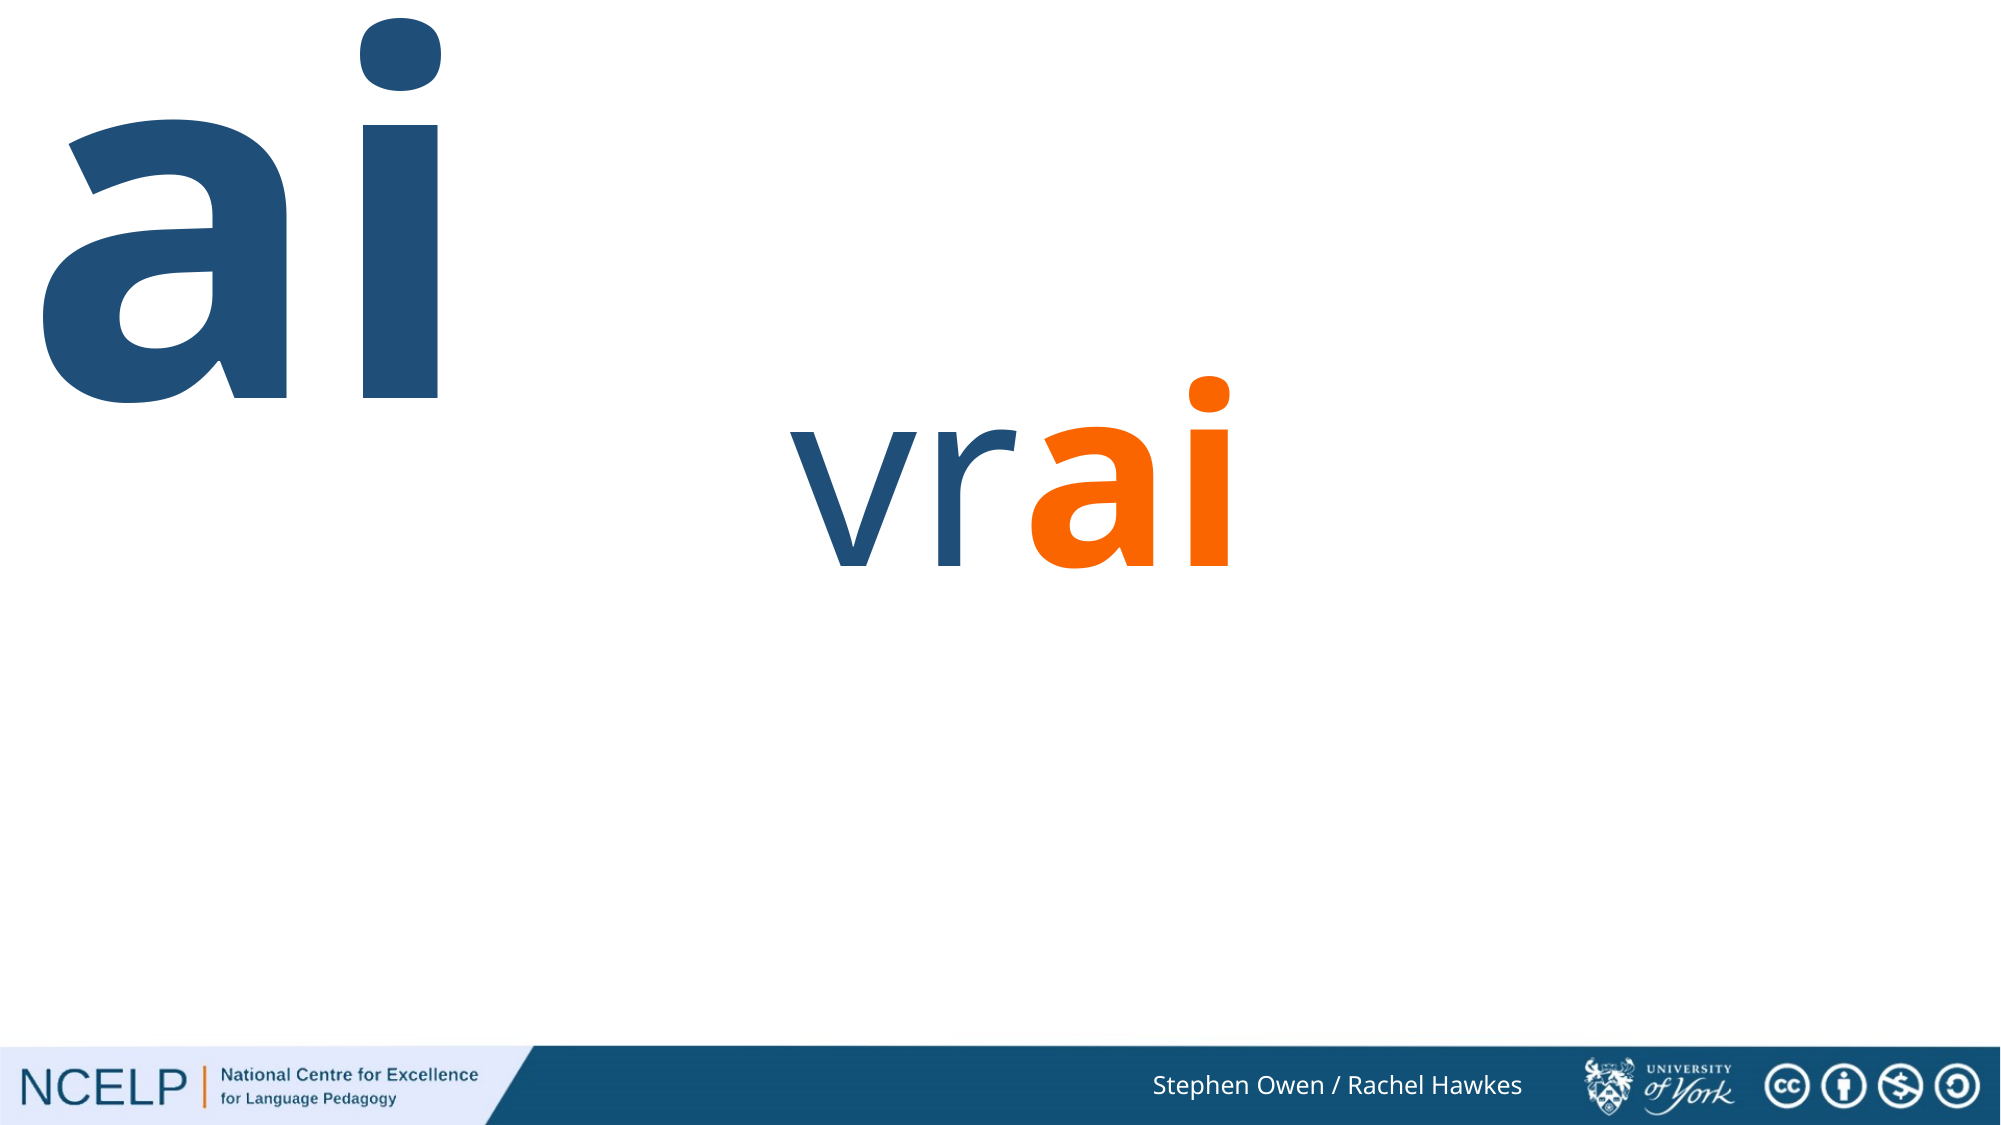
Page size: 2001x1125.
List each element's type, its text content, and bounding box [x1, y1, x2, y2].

text_box vrai [776, 308, 1264, 624]
title ai [7, 0, 1733, 109]
picture [0, 0, 2001, 1125]
text_box Stephen Owen / Rachel Hawkes [1138, 1062, 1704, 1107]
